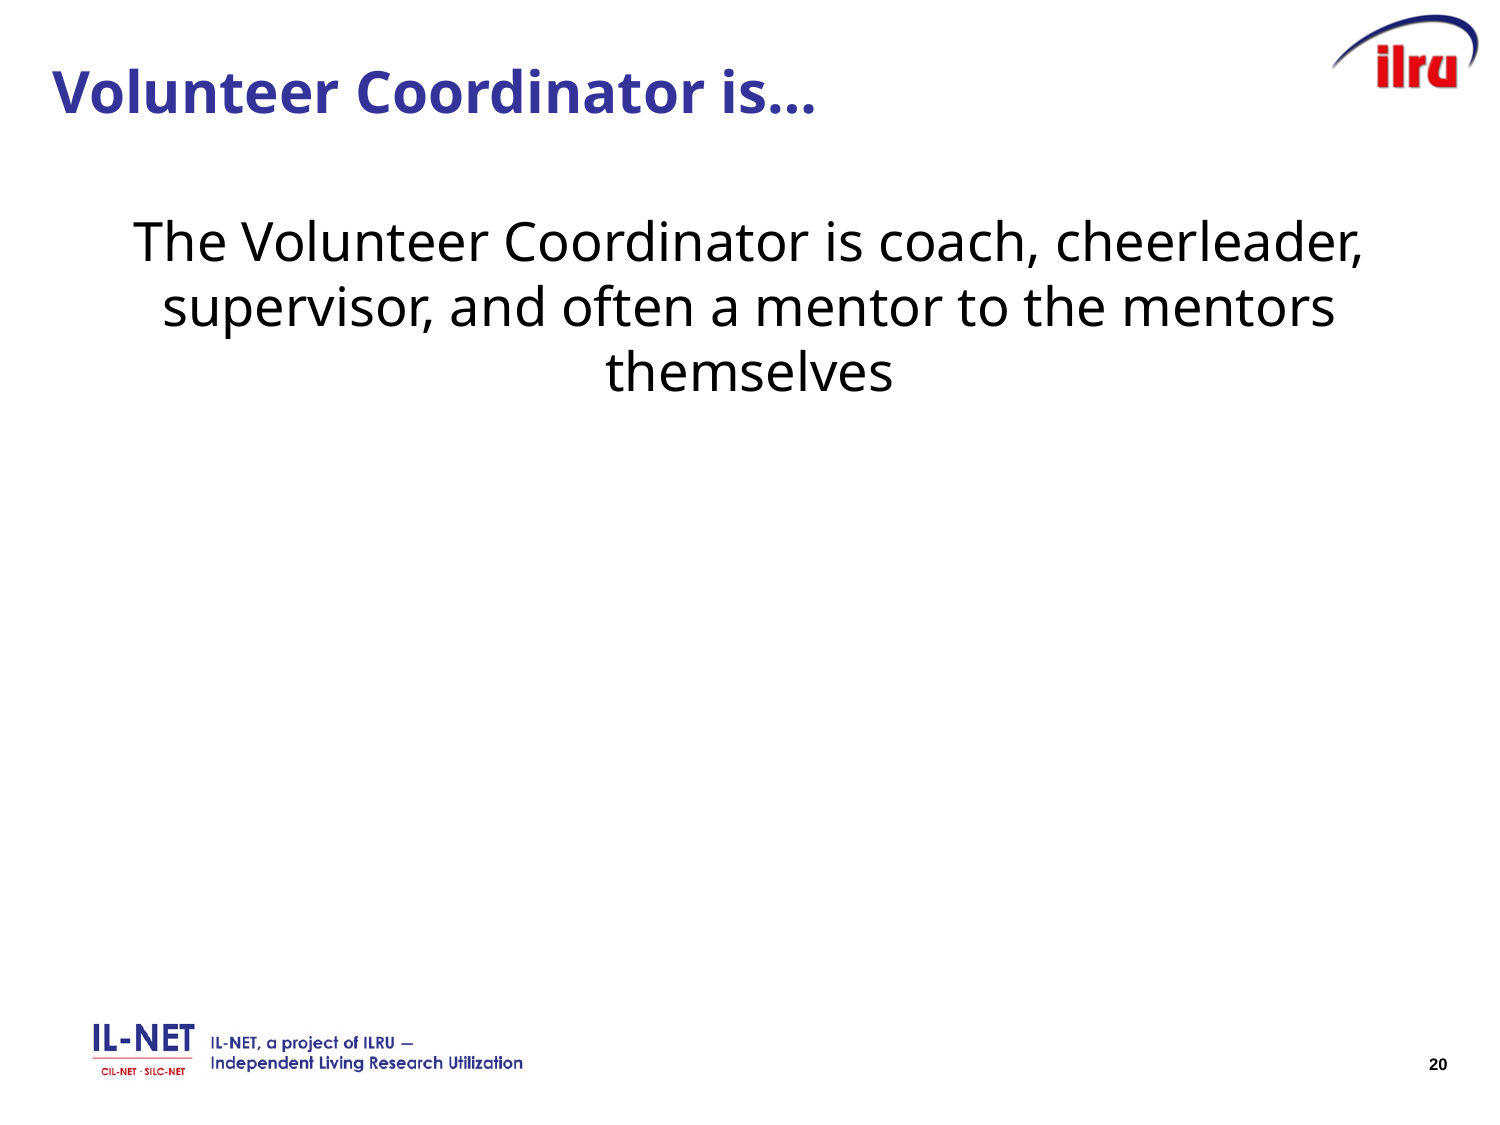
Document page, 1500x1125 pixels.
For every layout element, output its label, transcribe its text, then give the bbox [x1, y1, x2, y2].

list The Volunteer Coordinator is coach, cheerleader, supervisor, and often a mentor to the mentors themselves [62, 200, 1438, 1025]
title Volunteer Coordinator is… [37, 24, 1300, 155]
picture [1330, 12, 1494, 90]
picture [75, 1025, 540, 1092]
